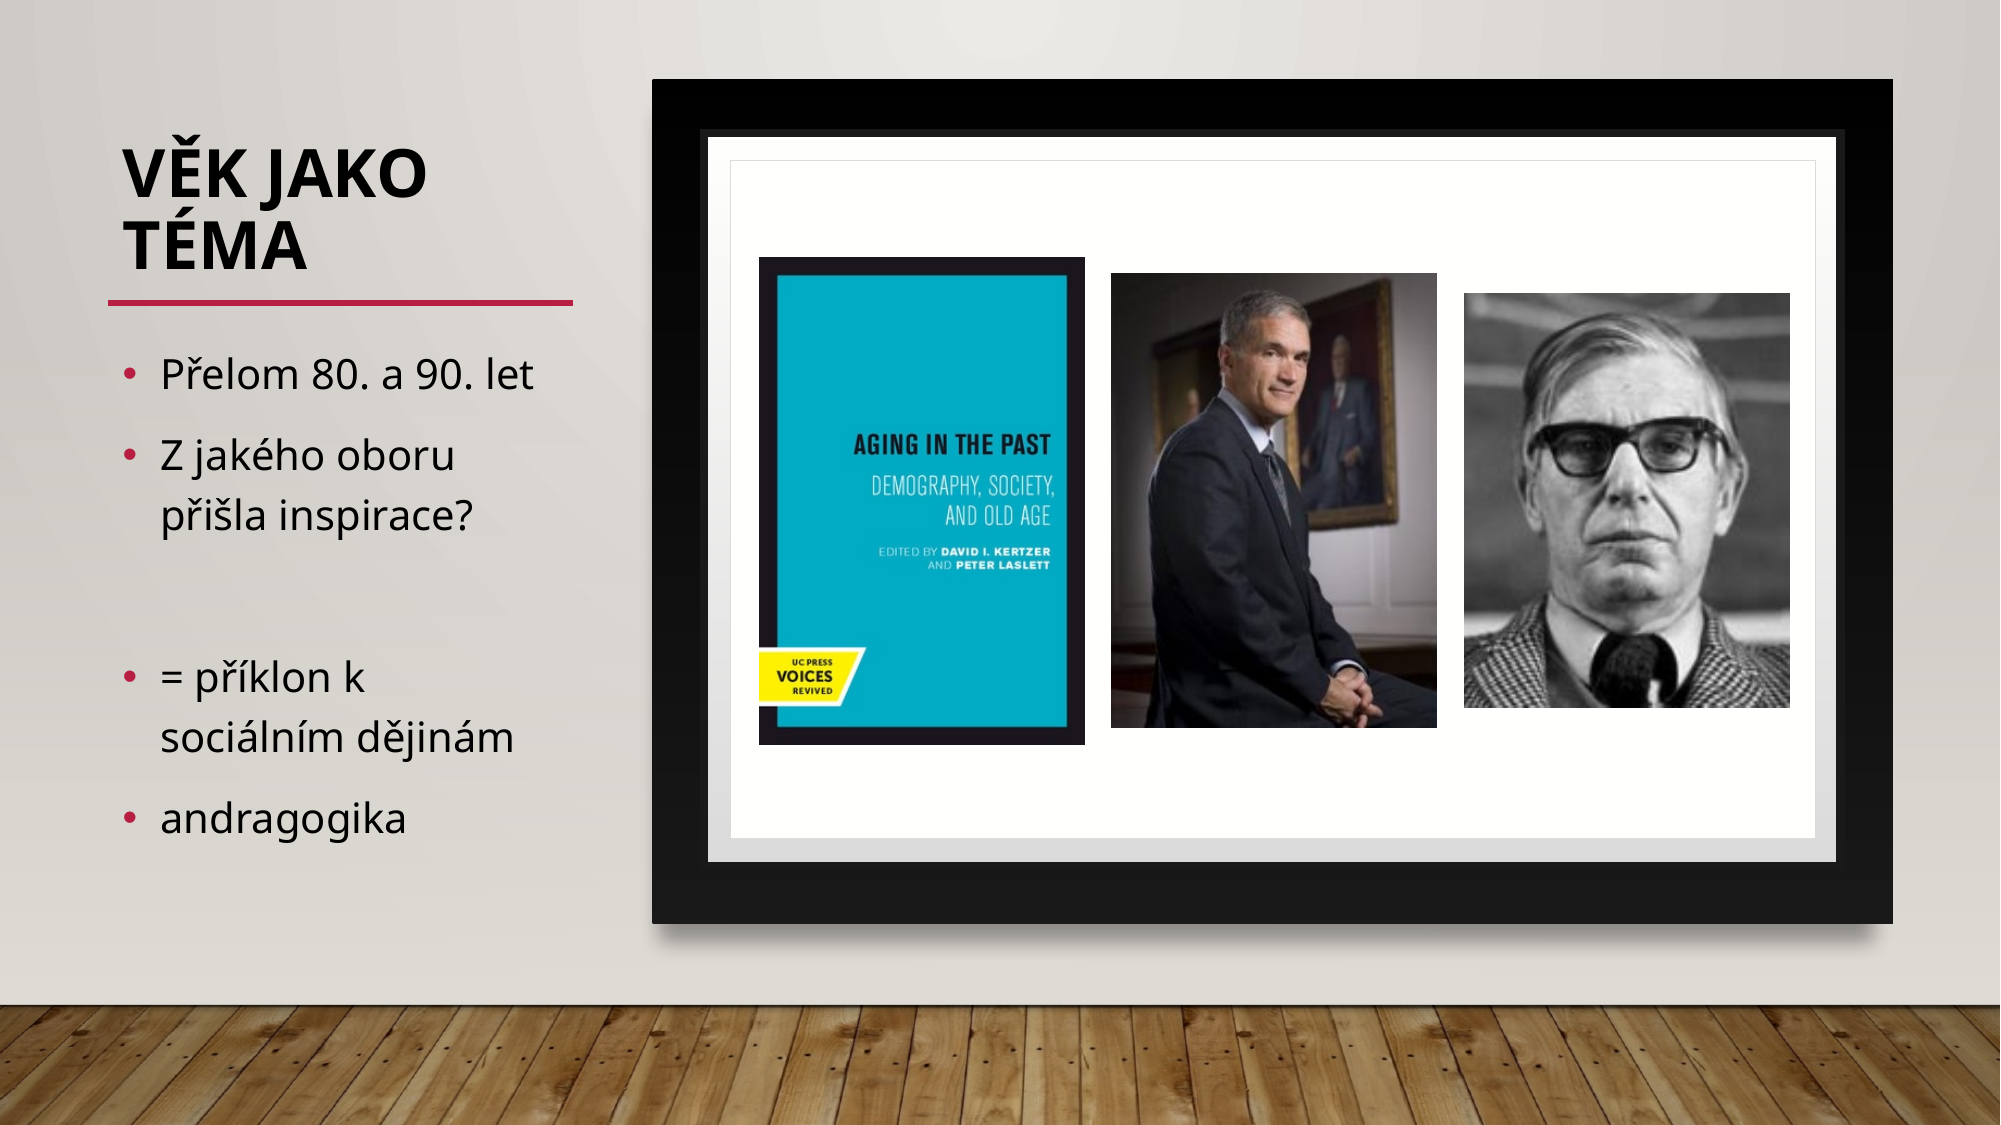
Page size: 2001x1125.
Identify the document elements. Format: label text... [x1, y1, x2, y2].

picture [1464, 293, 1790, 708]
title Věk jako téma [107, 131, 573, 302]
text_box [652, 78, 1894, 924]
picture [0, 1006, 2000, 1125]
text_box [0, 0, 2000, 330]
picture [1111, 272, 1437, 729]
list Přelom 80. a 90. let Z jakého oboru přišla inspirace? = příklon k sociálním dějinám andragogika [107, 330, 572, 870]
text_box [0, 330, 2000, 1004]
picture [759, 257, 1085, 745]
